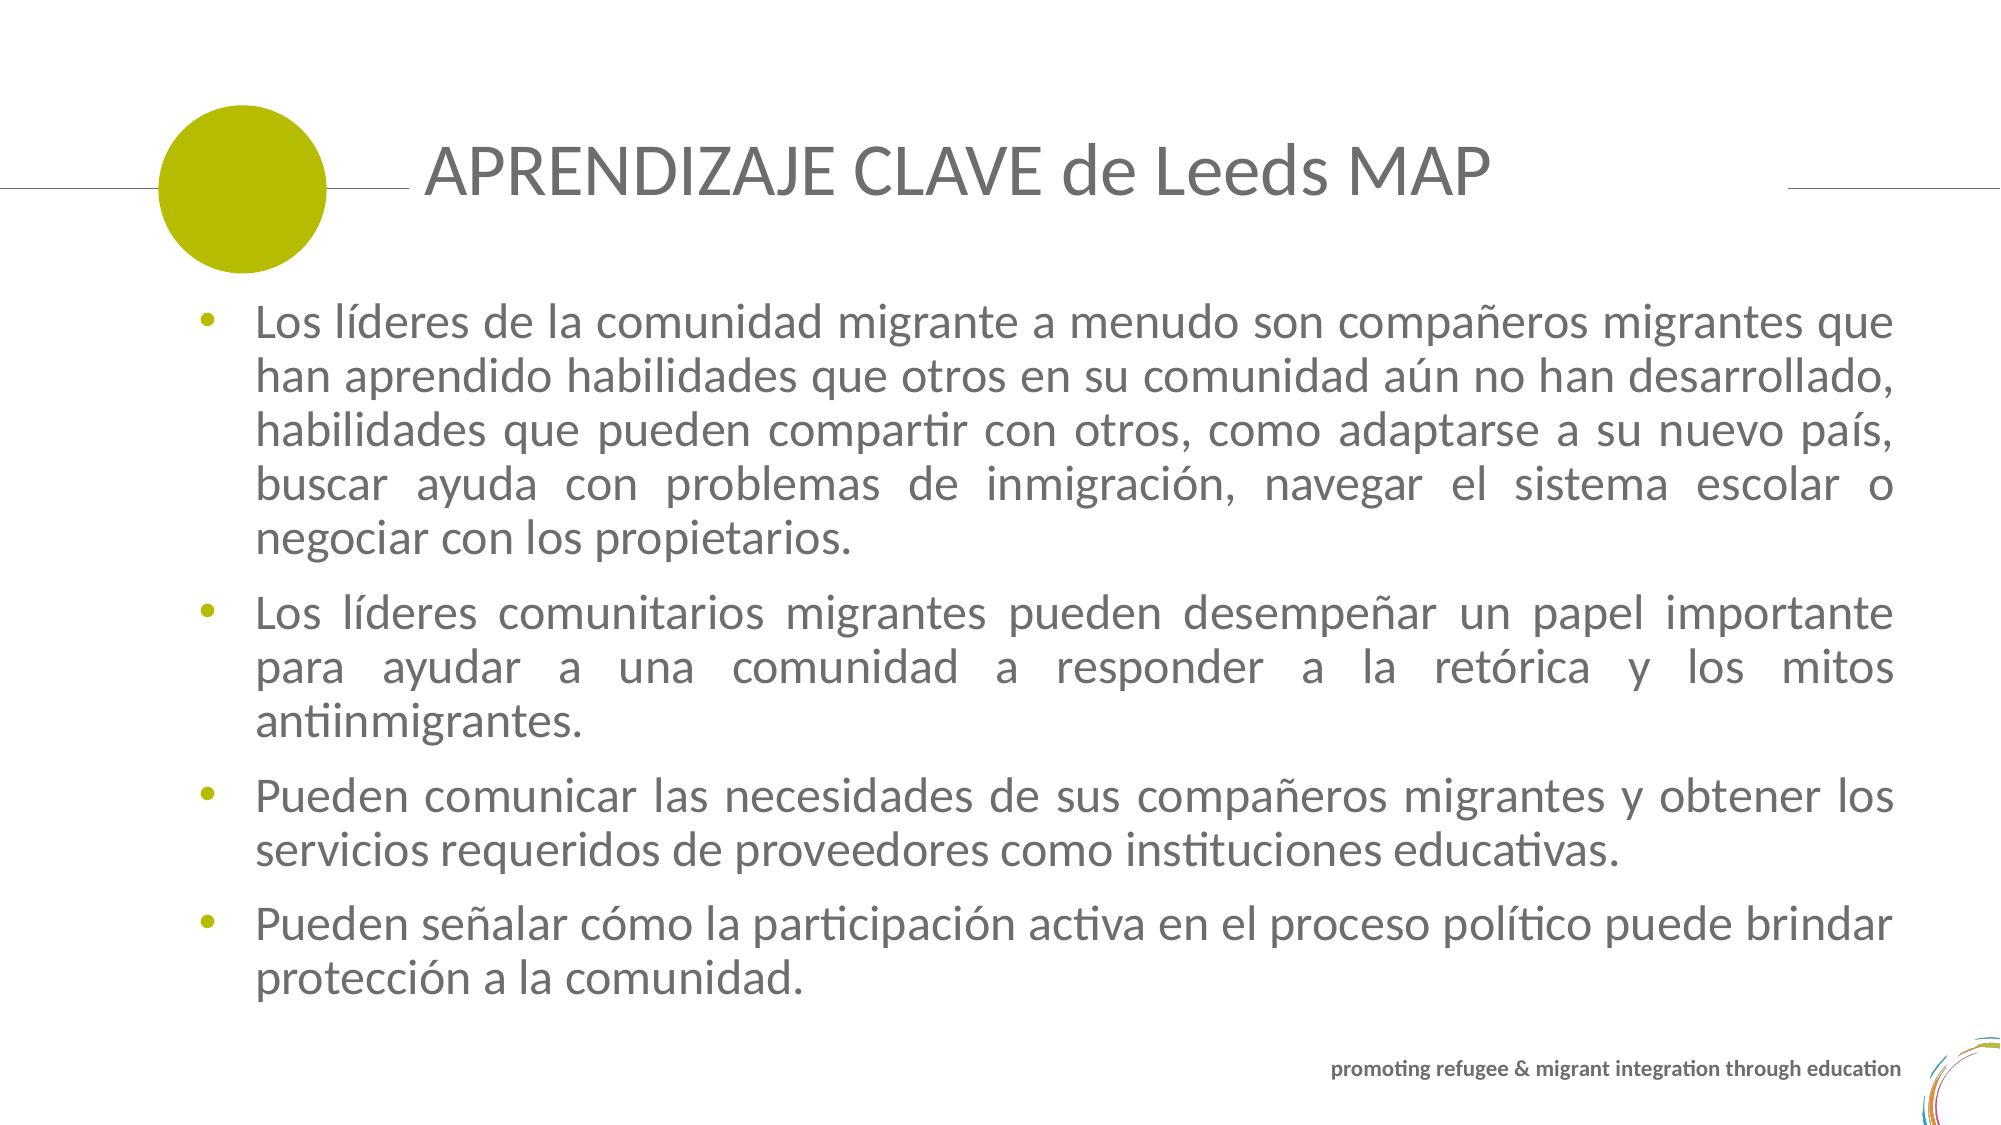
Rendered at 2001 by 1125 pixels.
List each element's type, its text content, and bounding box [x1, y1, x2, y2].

list APRENDIZAJE CLAVE de Leeds MAP [409, 123, 1788, 264]
list Los líderes de la comunidad migrante a menudo son compañeros migrantes que han aprendido habilidades que otros en su comunidad aún no han desarrollado, habilidades que pueden compartir con otros, como adaptarse a su nuevo país, buscar ayuda con problemas de inmigración, navegar el sistema escolar o negociar con los propietarios. Los líderes comunitarios migrantes pueden desempeñar un papel importante para ayudar a una comunidad a responder a la retórica y los mitos antiinmigrantes. Pueden comunicar las necesidades de sus compañeros migrantes y obtener los servicios requeridos de proveedores como instituciones educativas. Pueden señalar cómo la participación activa en el proceso político puede brindar protección a la comunidad. [183, 287, 1911, 1023]
picture [1902, 1030, 2000, 1125]
